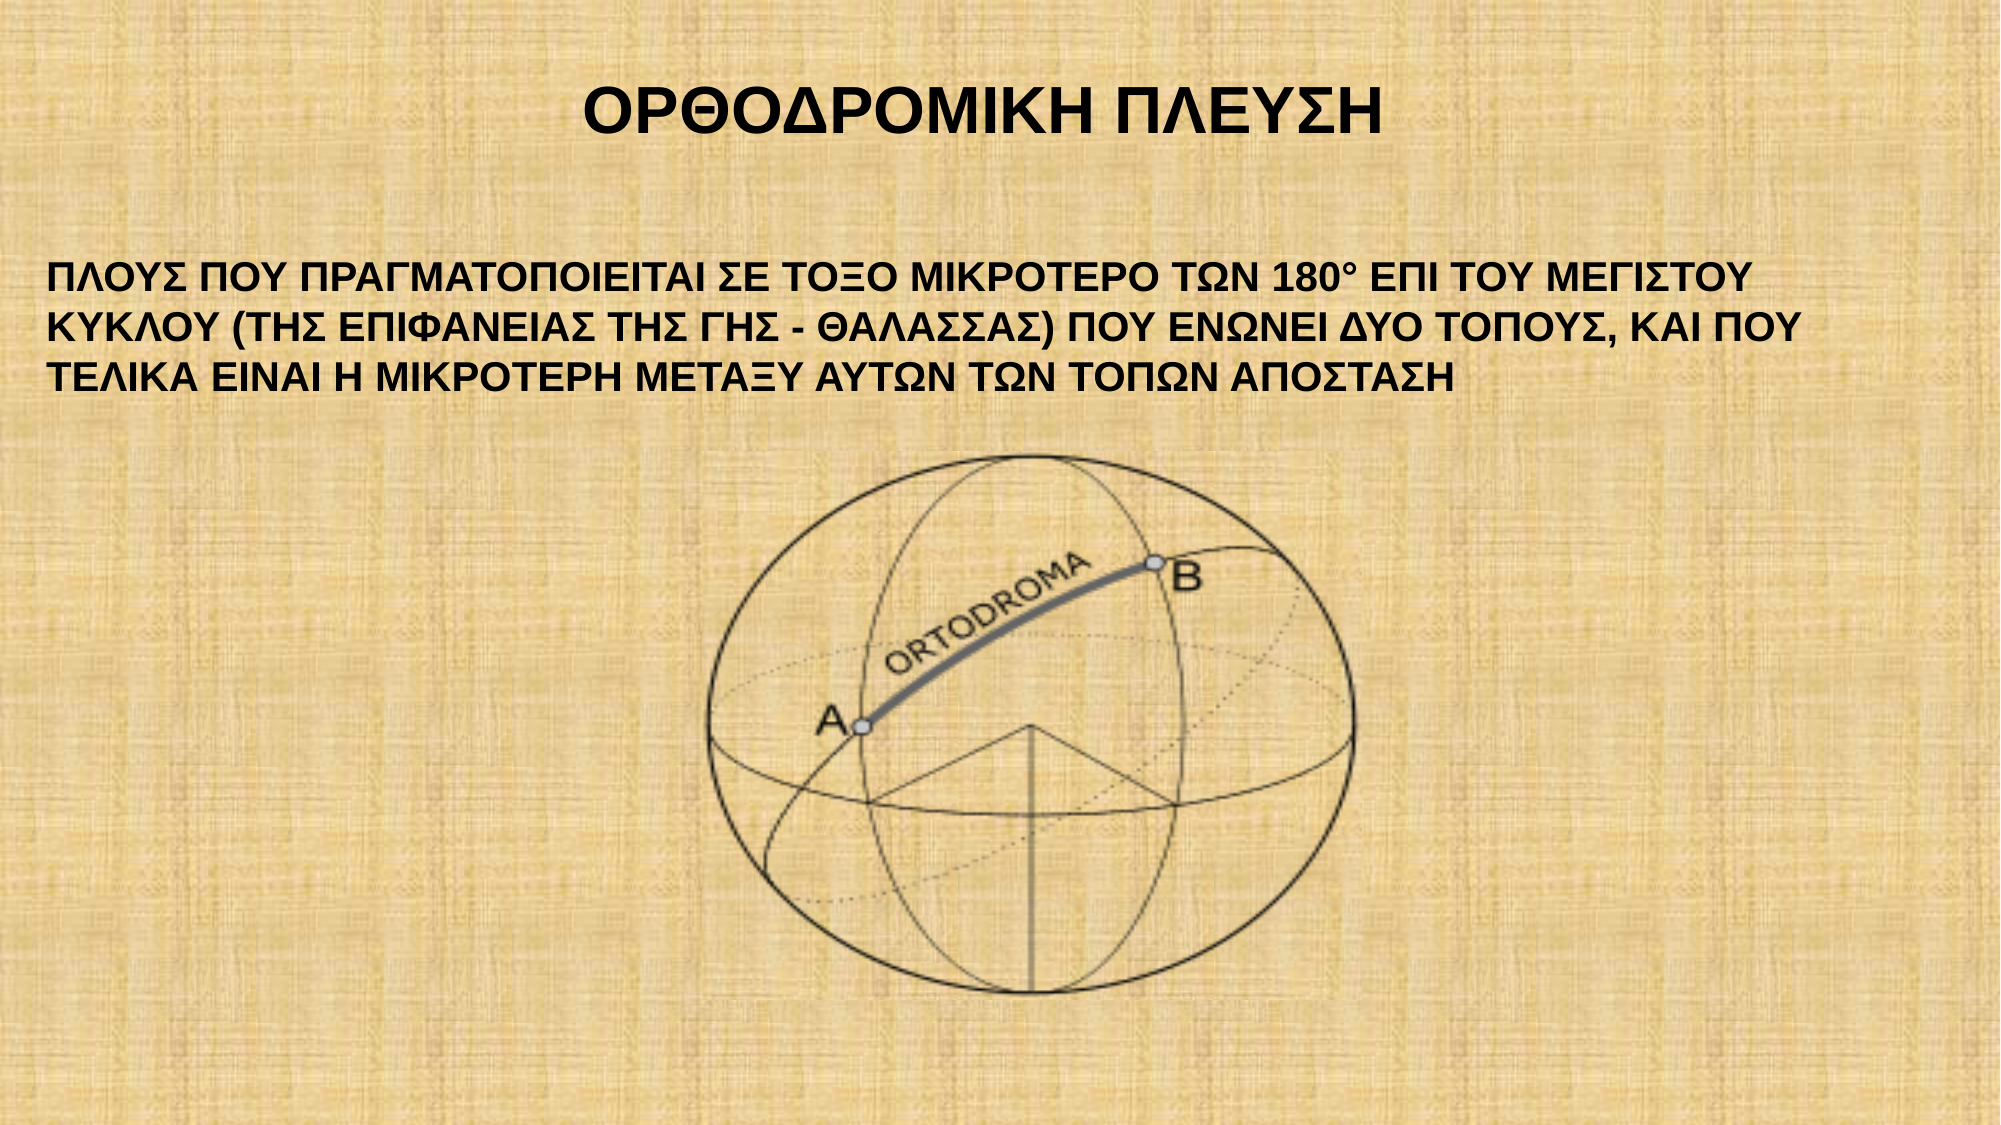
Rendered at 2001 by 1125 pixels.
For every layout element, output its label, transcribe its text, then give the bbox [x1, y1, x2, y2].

text_box ΠΛΟΥΣ ΠΟΥ ΠΡΑΓΜΑΤΟΠΟΙΕΙΤΑΙ ΣΕ ΤΟΞΟ ΜΙΚΡΟΤΕΡΟ ΤΩΝ 180° ΕΠΙ ΤΟΥ ΜΕΓΙΣΤΟΥ ΚΥΚΛΟΥ (ΤΗΣ ΕΠΙΦΑΝΕΙΑΣ ΤΗΣ ΓΗΣ - ΘΑΛΑΣΣΑΣ) ΠΟΥ ΕΝΩΝΕΙ ΔΥΟ ΤΟΠΟΥΣ, ΚΑΙ ΠΟΥ ΤΕΛΙΚΑ ΕΙΝΑΙ Η ΜΙΚΡΟΤΕΡΗ ΜΕΤΑΞΥ ΑΥΤΩΝ ΤΩΝ ΤΟΠΩΝ ΑΠΟΣΤΑΣΗ [31, 242, 1952, 407]
text_box ΟΡΘΟΔΡΟΜΙΚΗ ΠΛΕΥΣΗ [31, 59, 1937, 155]
picture [0, 0, 2001, 1125]
